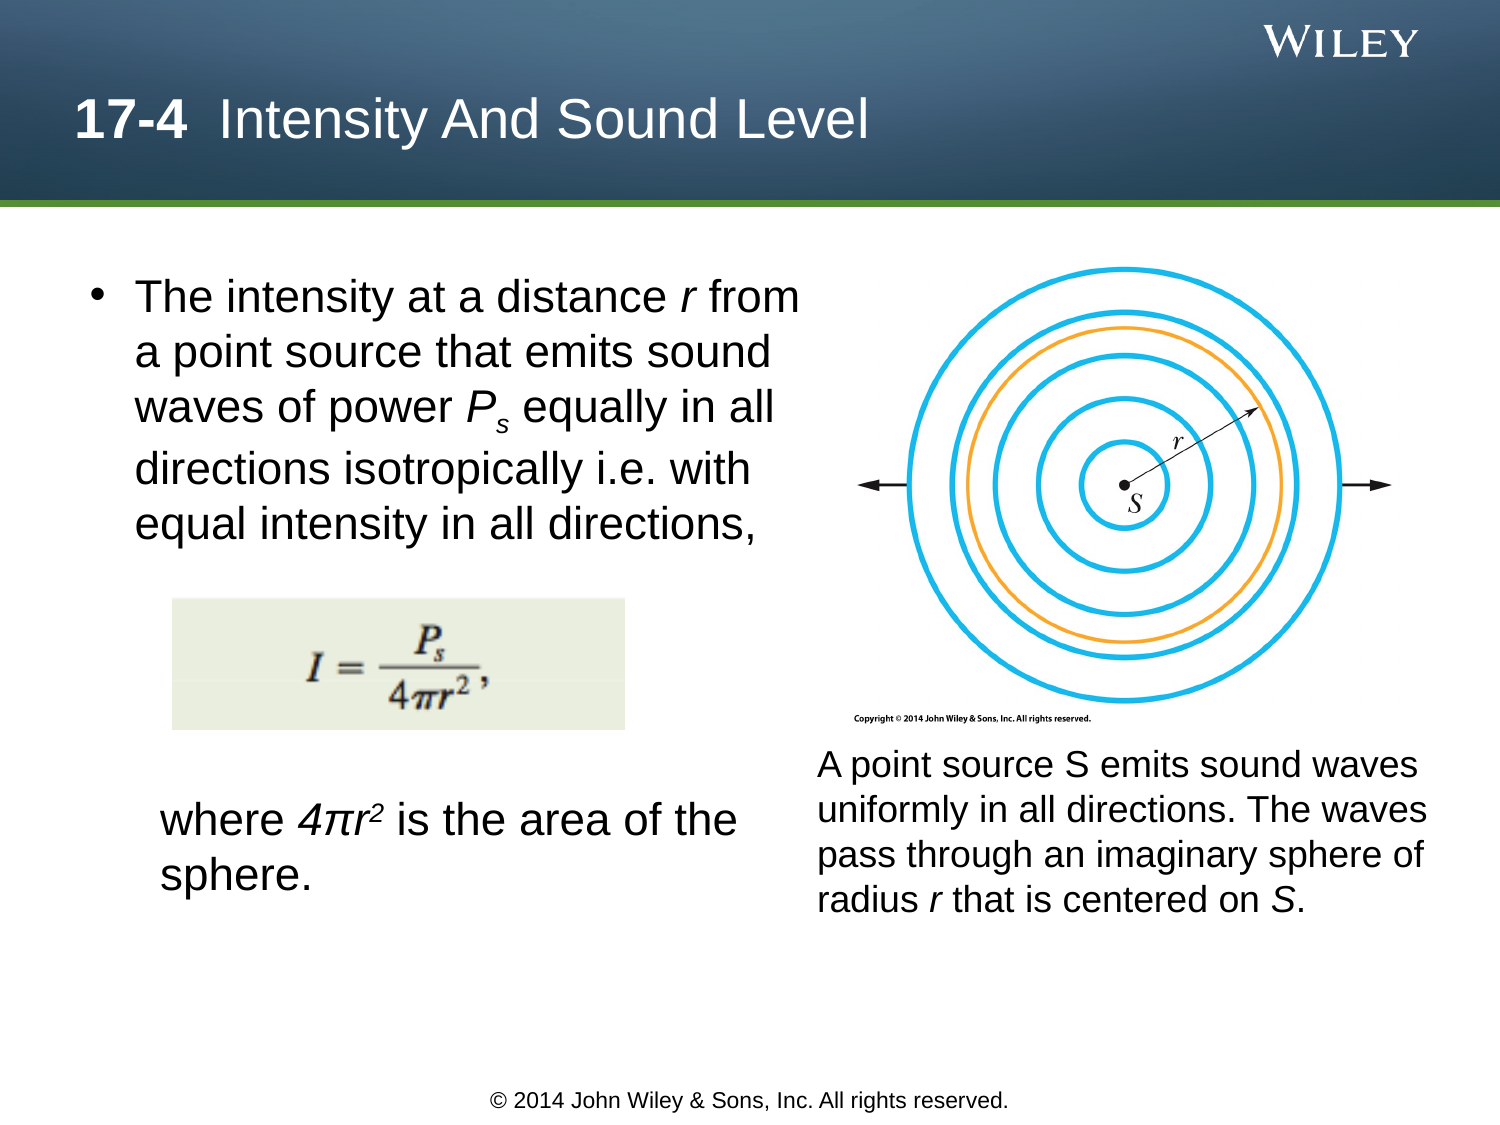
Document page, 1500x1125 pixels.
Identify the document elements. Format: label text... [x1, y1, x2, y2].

text_box The intensity at a distance r from a point source that emits sound waves of power Ps equally in all directions isotropically i.e. with equal intensity in all directions, [74, 259, 847, 557]
title 17-4 Intensity And Sound Level [74, 44, 1425, 191]
picture [172, 597, 625, 731]
text_box A point source S emits sound waves uniformly in all directions. The waves pass through an imaginary sphere of radius r that is centered on S. [802, 732, 1462, 928]
text_box where 4πr2 is the area of the sphere. [145, 782, 800, 908]
picture [0, 0, 1500, 207]
picture [850, 258, 1400, 725]
footer © 2014 John Wiley & Sons, Inc. All rights reserved. [294, 1073, 1206, 1125]
